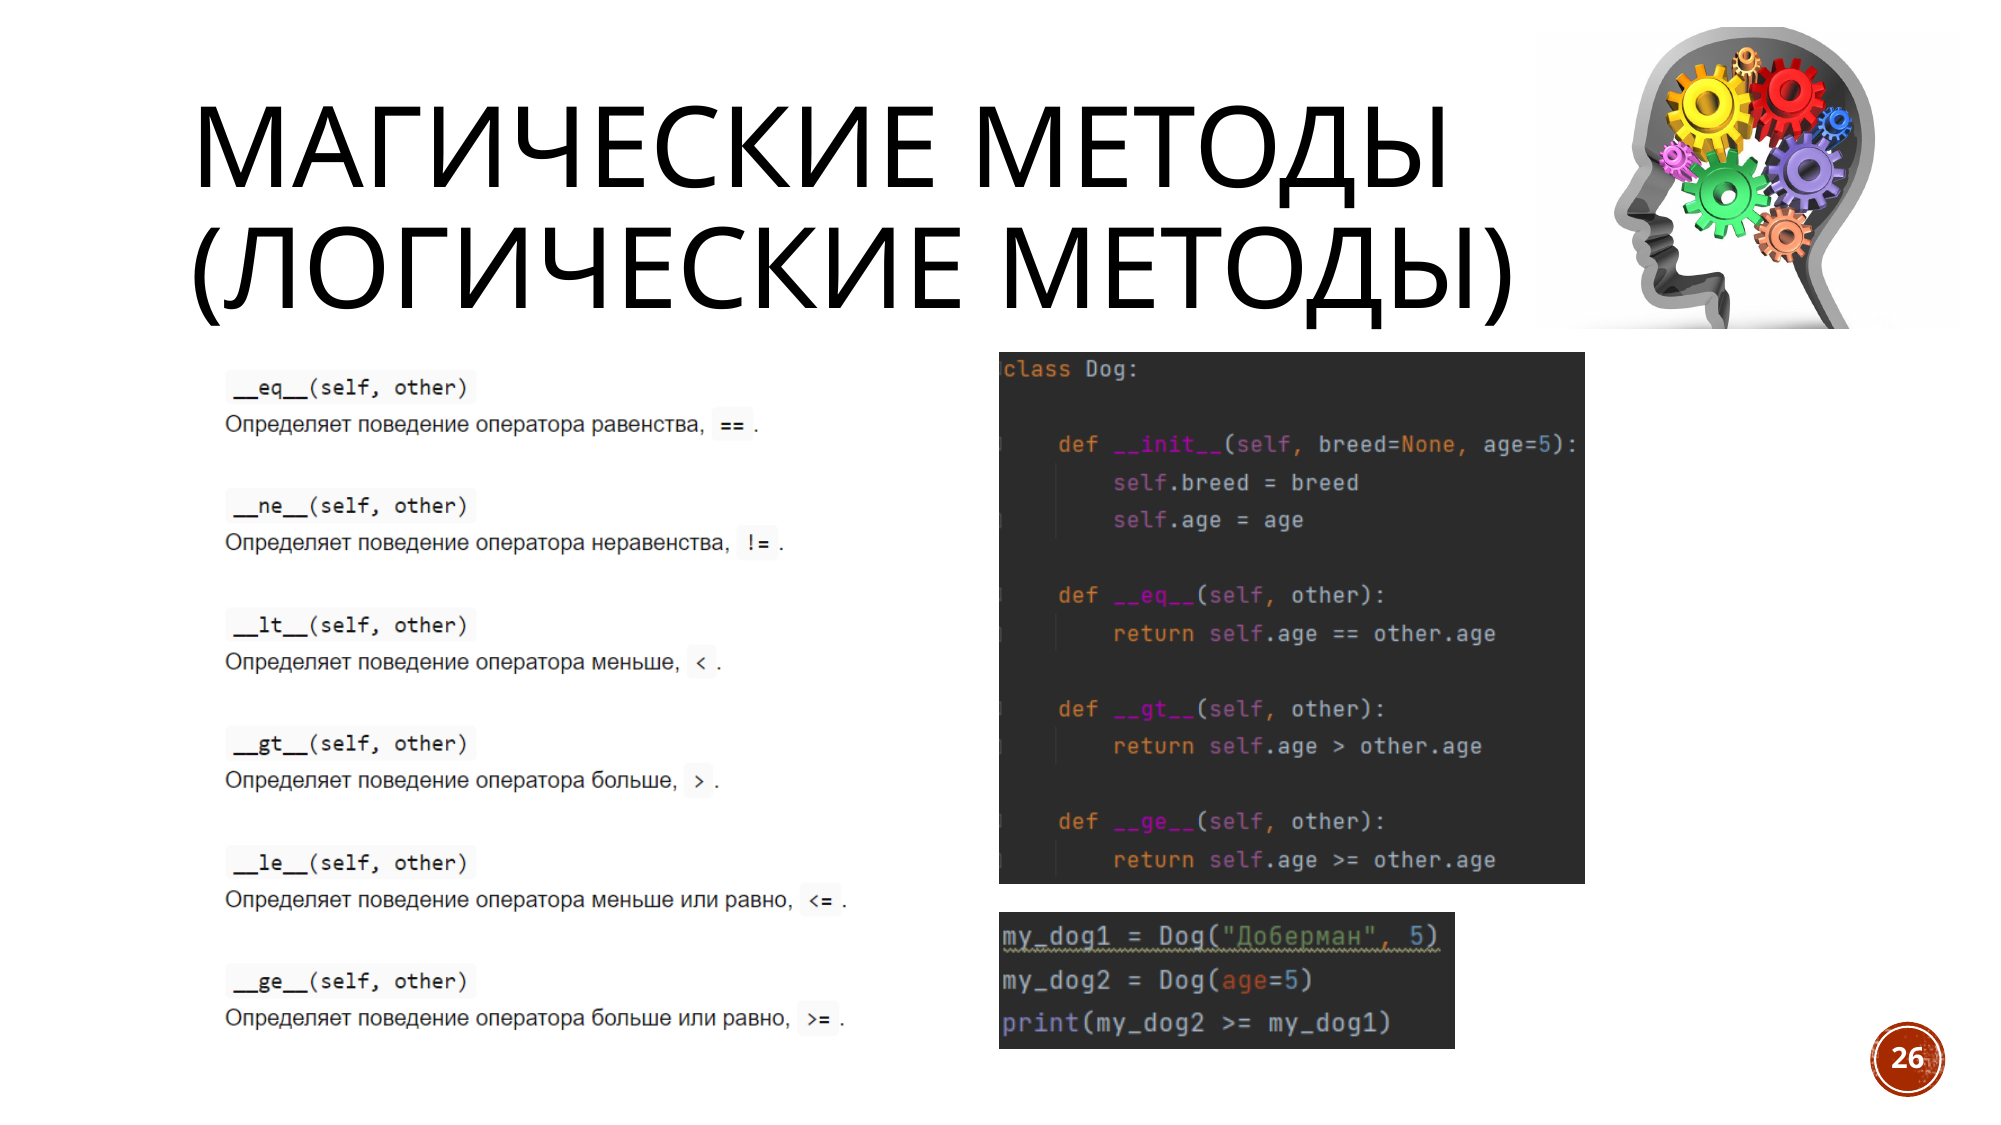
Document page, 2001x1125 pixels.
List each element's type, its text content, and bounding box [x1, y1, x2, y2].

picture [999, 912, 1455, 1049]
title Магические методы (логические методы) [175, 79, 1826, 344]
picture [221, 362, 865, 1065]
picture [1534, 27, 1959, 329]
picture [999, 352, 1585, 884]
slide_number 26 [1855, 1028, 1961, 1089]
